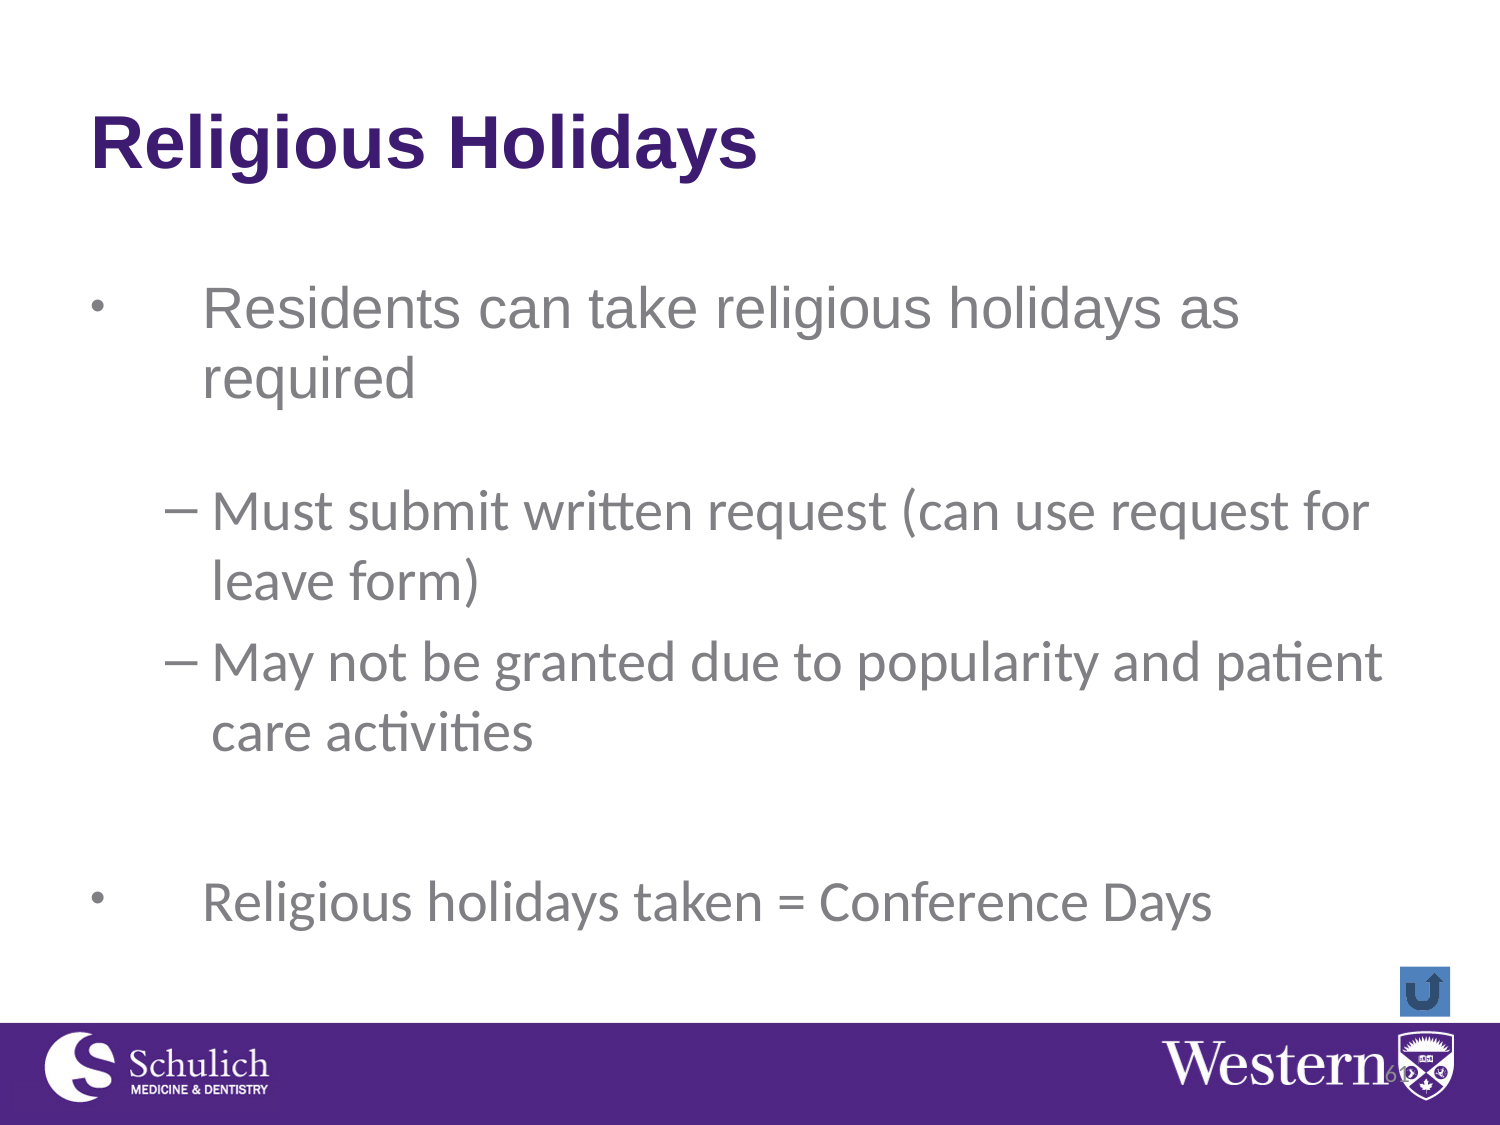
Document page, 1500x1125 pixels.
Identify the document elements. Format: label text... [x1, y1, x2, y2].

title Religious Holidays [75, 45, 1425, 233]
slide_number 61 [1074, 1042, 1425, 1103]
text_box [1400, 966, 1451, 1017]
list Residents can take religious holidays as required Must submit written request (can use request for leave form) May not be granted due to popularity and patient care activities Religious holidays taken = Conference Days [75, 262, 1425, 1005]
picture [0, 0, 1500, 1125]
